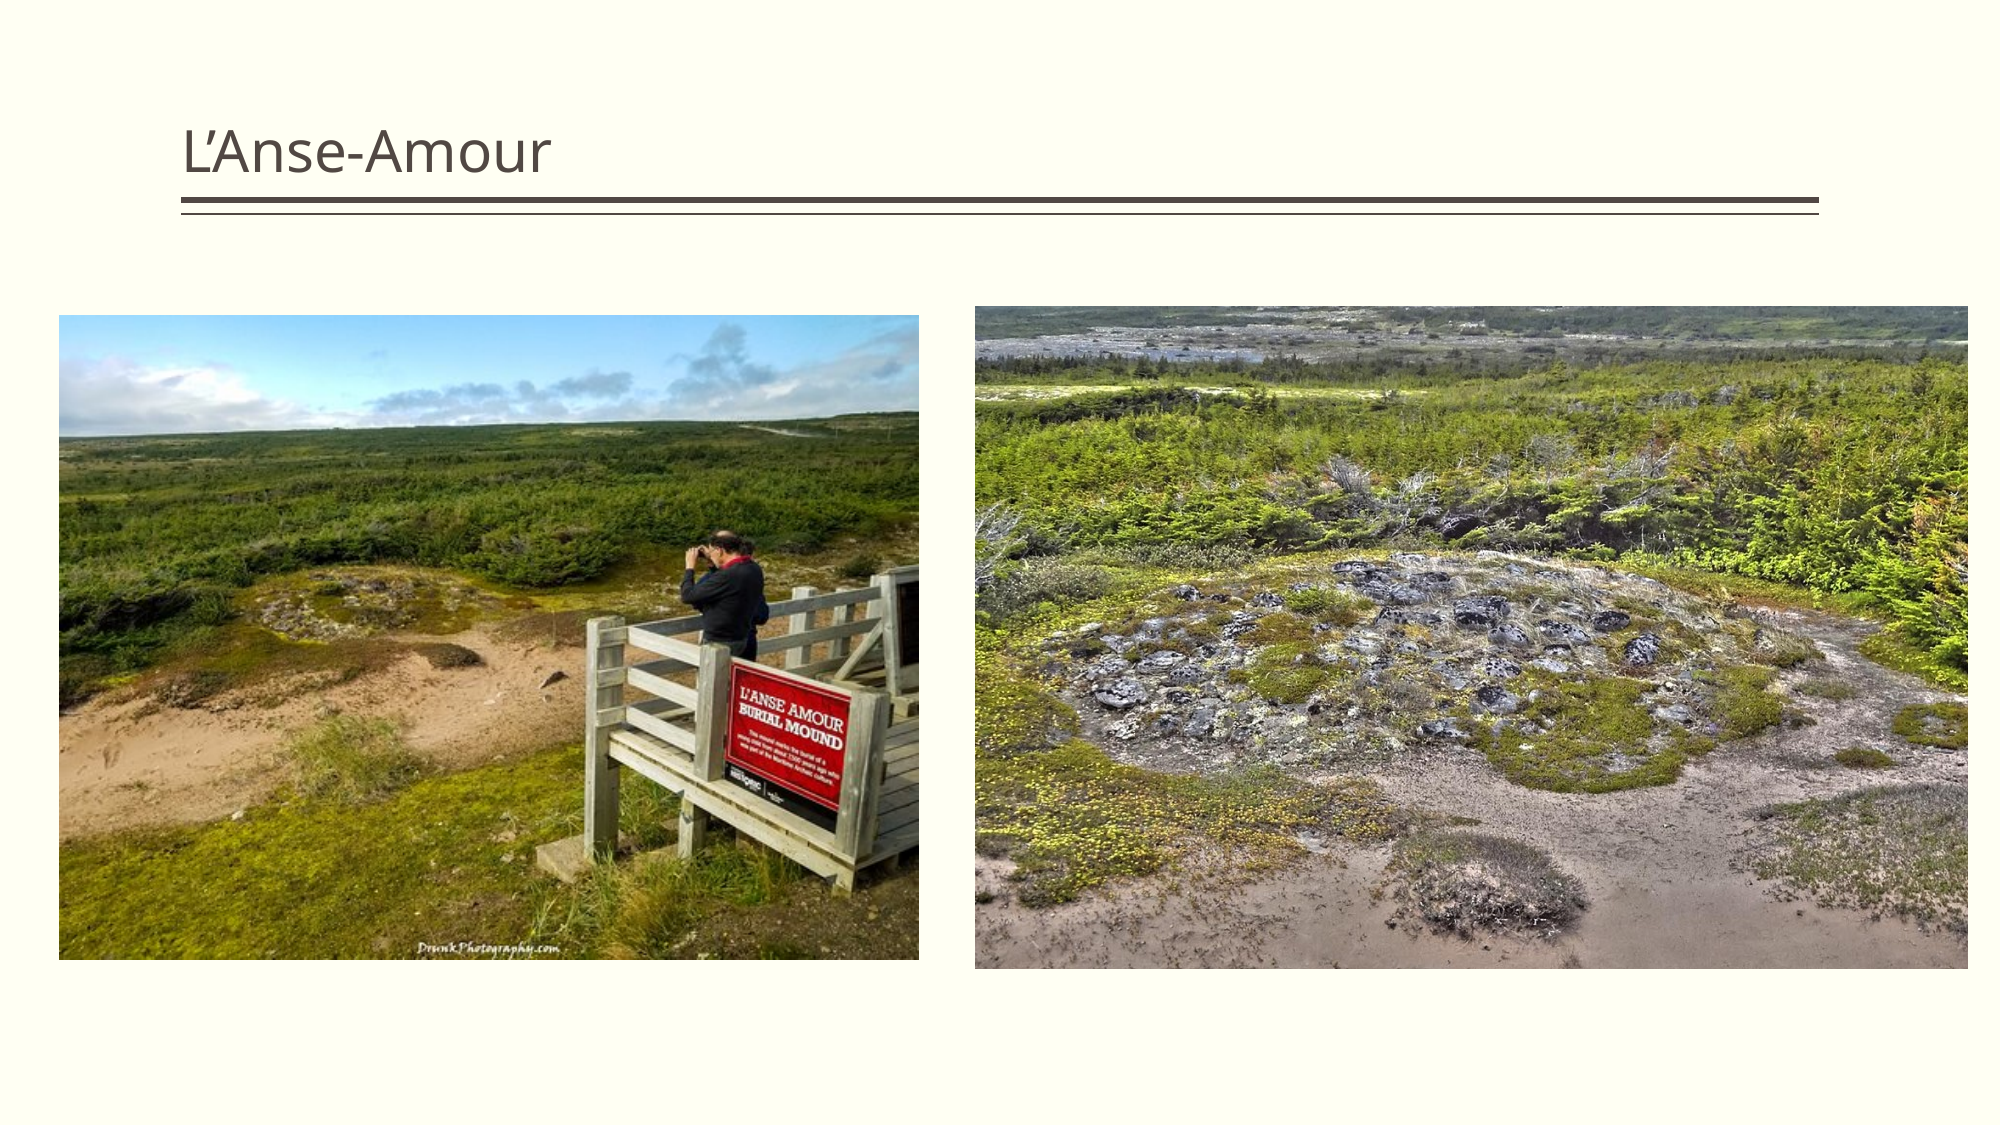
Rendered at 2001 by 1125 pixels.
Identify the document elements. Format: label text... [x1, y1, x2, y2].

picture [975, 306, 1968, 969]
title L’Anse-Amour [181, 12, 1819, 193]
picture [59, 315, 919, 960]
